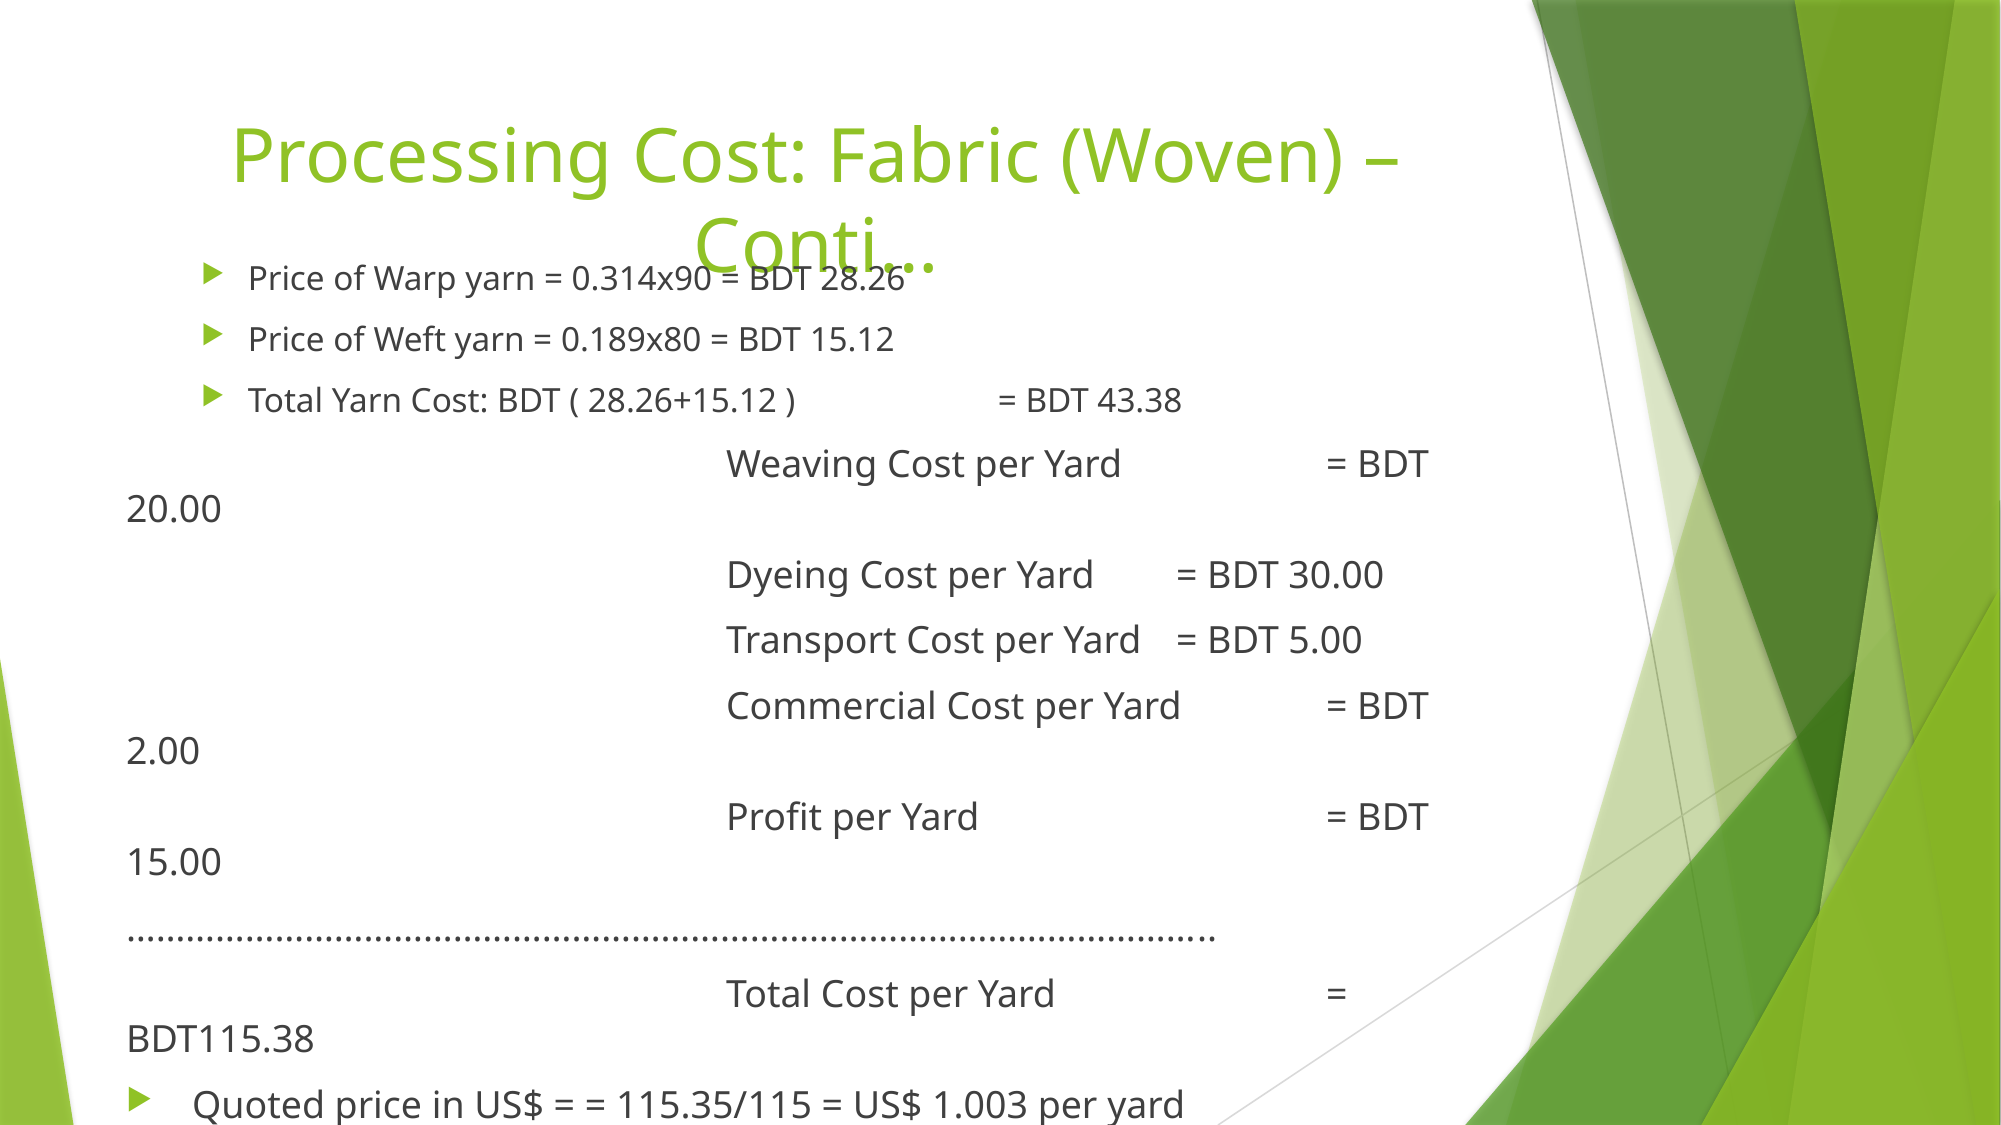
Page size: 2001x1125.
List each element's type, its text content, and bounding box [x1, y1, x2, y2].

list Price of Warp yarn = 0.314x90 = BDT 28.26 Price of Weft yarn = 0.189x80 = BDT 15.12 Total Yarn Cost: BDT ( 28.26+15.12 ) = BDT 43.38 Weaving Cost per Yard = BDT 20.00 Dyeing Cost per Yard = BDT 30.00 Transport Cost per Yard = BDT 5.00 Commercial Cost per Yard = BDT 2.00 Profit per Yard = BDT 15.00 ……………………………………………………………………………………………….. Total Cost per Yard = BDT115.38 Quoted price in US$ = = 115.35/115 = US$ 1.003 per yard [111, 249, 1522, 1125]
title Processing Cost: Fabric (Woven) – Conti… [111, 99, 1522, 219]
